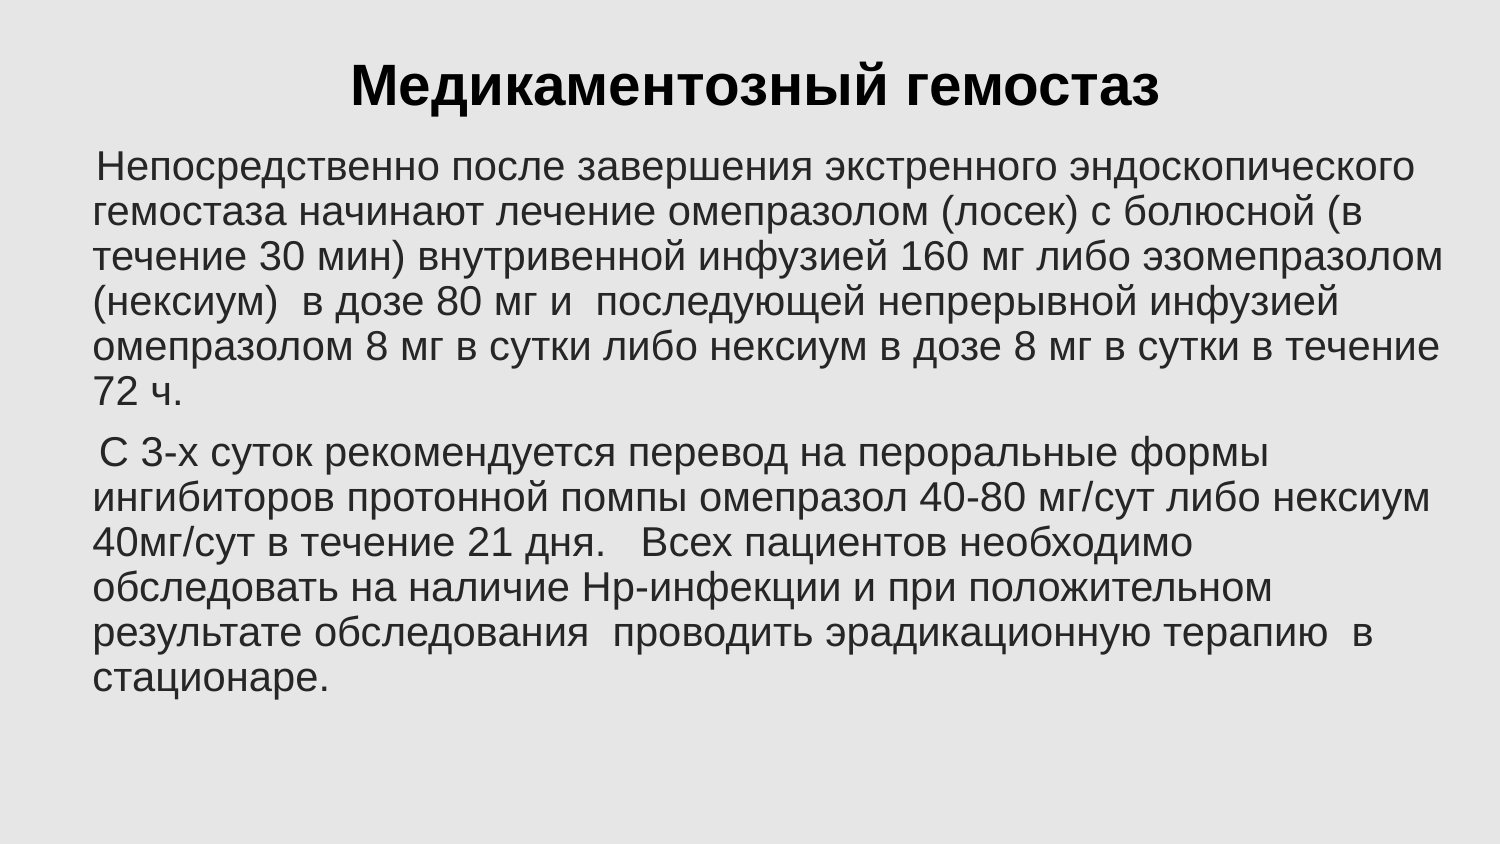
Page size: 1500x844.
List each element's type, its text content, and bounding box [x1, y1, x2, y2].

text_box Медикаментозный гемостаз [259, 41, 1253, 123]
list Непосредственно после завершения экстренного эндоскопического гемостаза начинают лечение омепразолом (лосек) с болюсной (в течение 30 мин) внутривенной инфузией 160 мг либо эзомепразолом (нексиум) в дозе 80 мг и последующей непрерывной инфузией омепразолом 8 мг в сутки либо нексиум в дозе 8 мг в сутки в течение 72 ч. С 3-х суток рекомендуется перевод на пероральные формы ингибиторов протонной помпы омепразол 40-80 мг/cут либо нексиум 40мг/сут в течение 21 дня. Всех пациентов необходимо обследовать на наличие Нр-инфекции и при положительном результате обследования проводить эрадикационную терапию в стационаре. [53, 138, 1459, 815]
